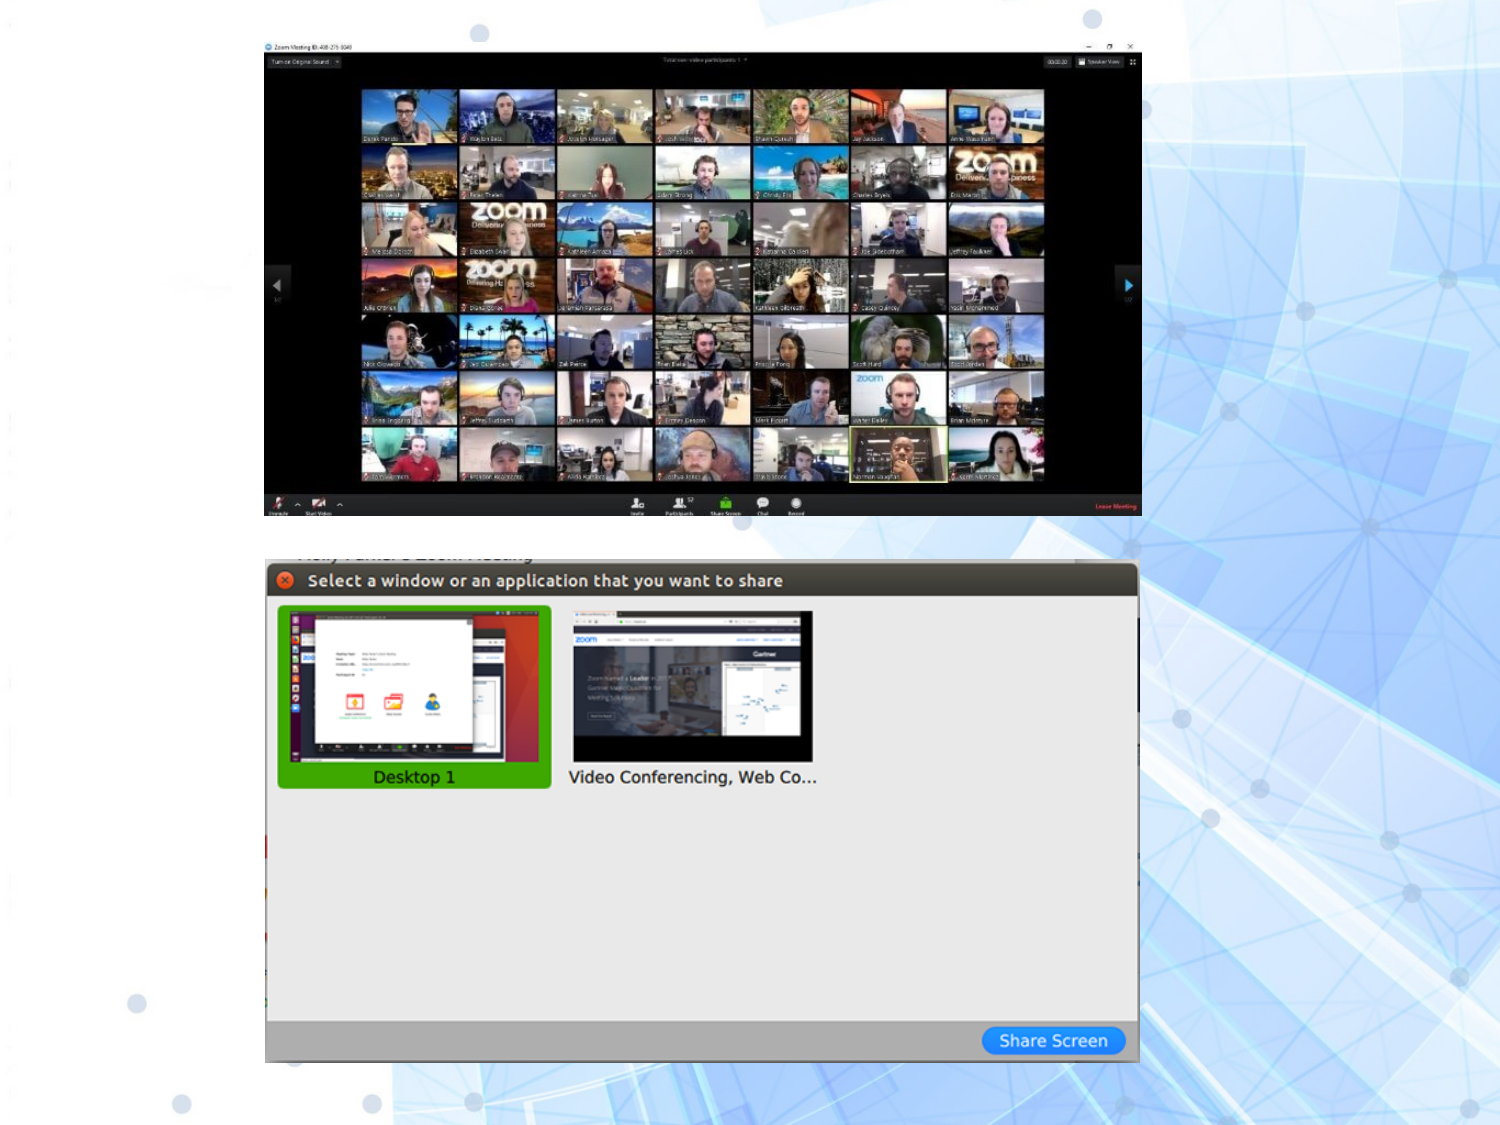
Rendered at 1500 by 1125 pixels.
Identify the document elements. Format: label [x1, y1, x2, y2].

picture [264, 42, 1142, 516]
picture [265, 559, 1141, 1063]
